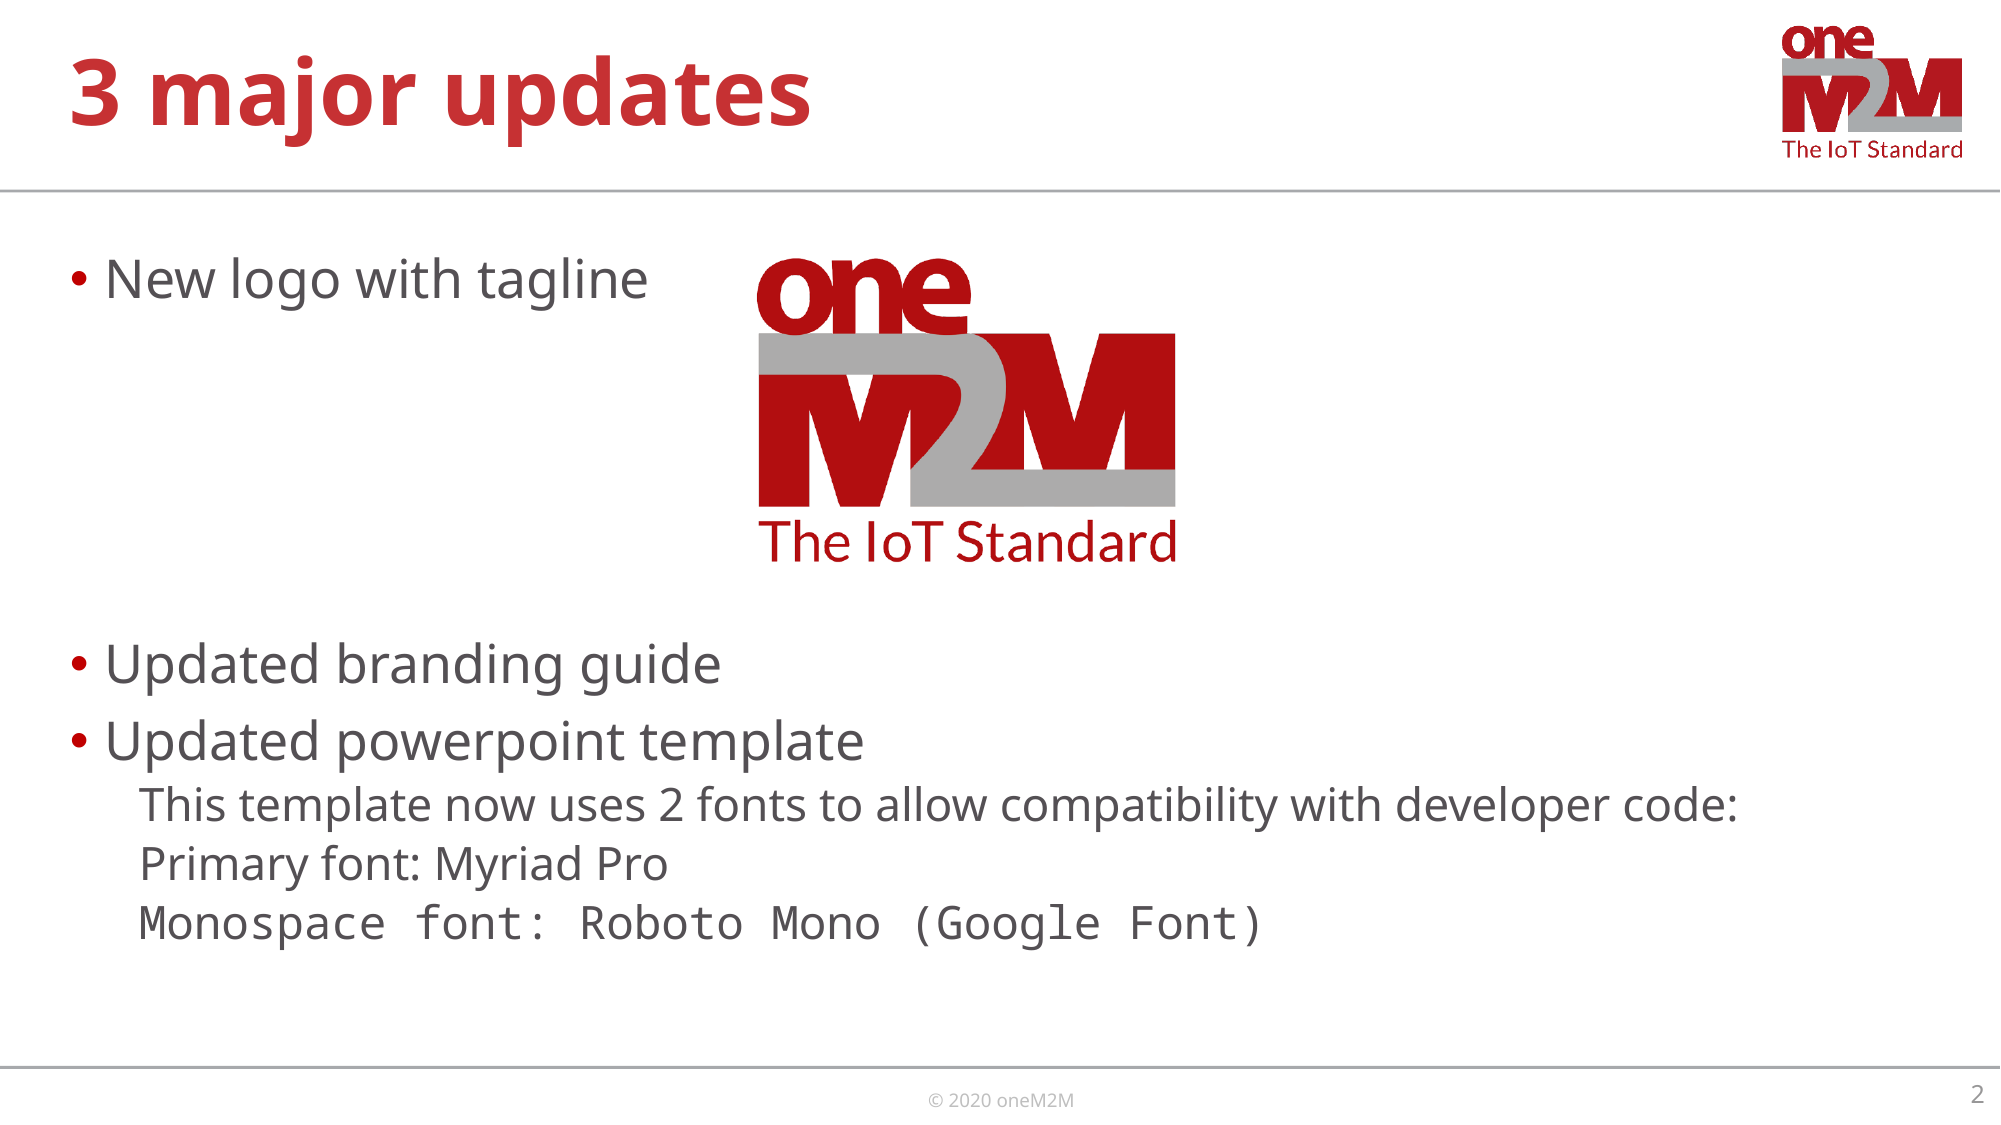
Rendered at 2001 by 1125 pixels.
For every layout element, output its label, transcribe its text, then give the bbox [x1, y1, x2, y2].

list New logo with tagline Updated branding guide Updated powerpoint template This template now uses 2 fonts to allow compatibility with developer code: Primary font: Myriad Pro Monospace font: Roboto Mono (Google Font) [54, 245, 1780, 998]
picture [741, 244, 1191, 575]
picture [1772, 17, 1971, 166]
title 3 major updates [54, 0, 1343, 193]
slide_number 2 [1918, 1065, 2000, 1125]
